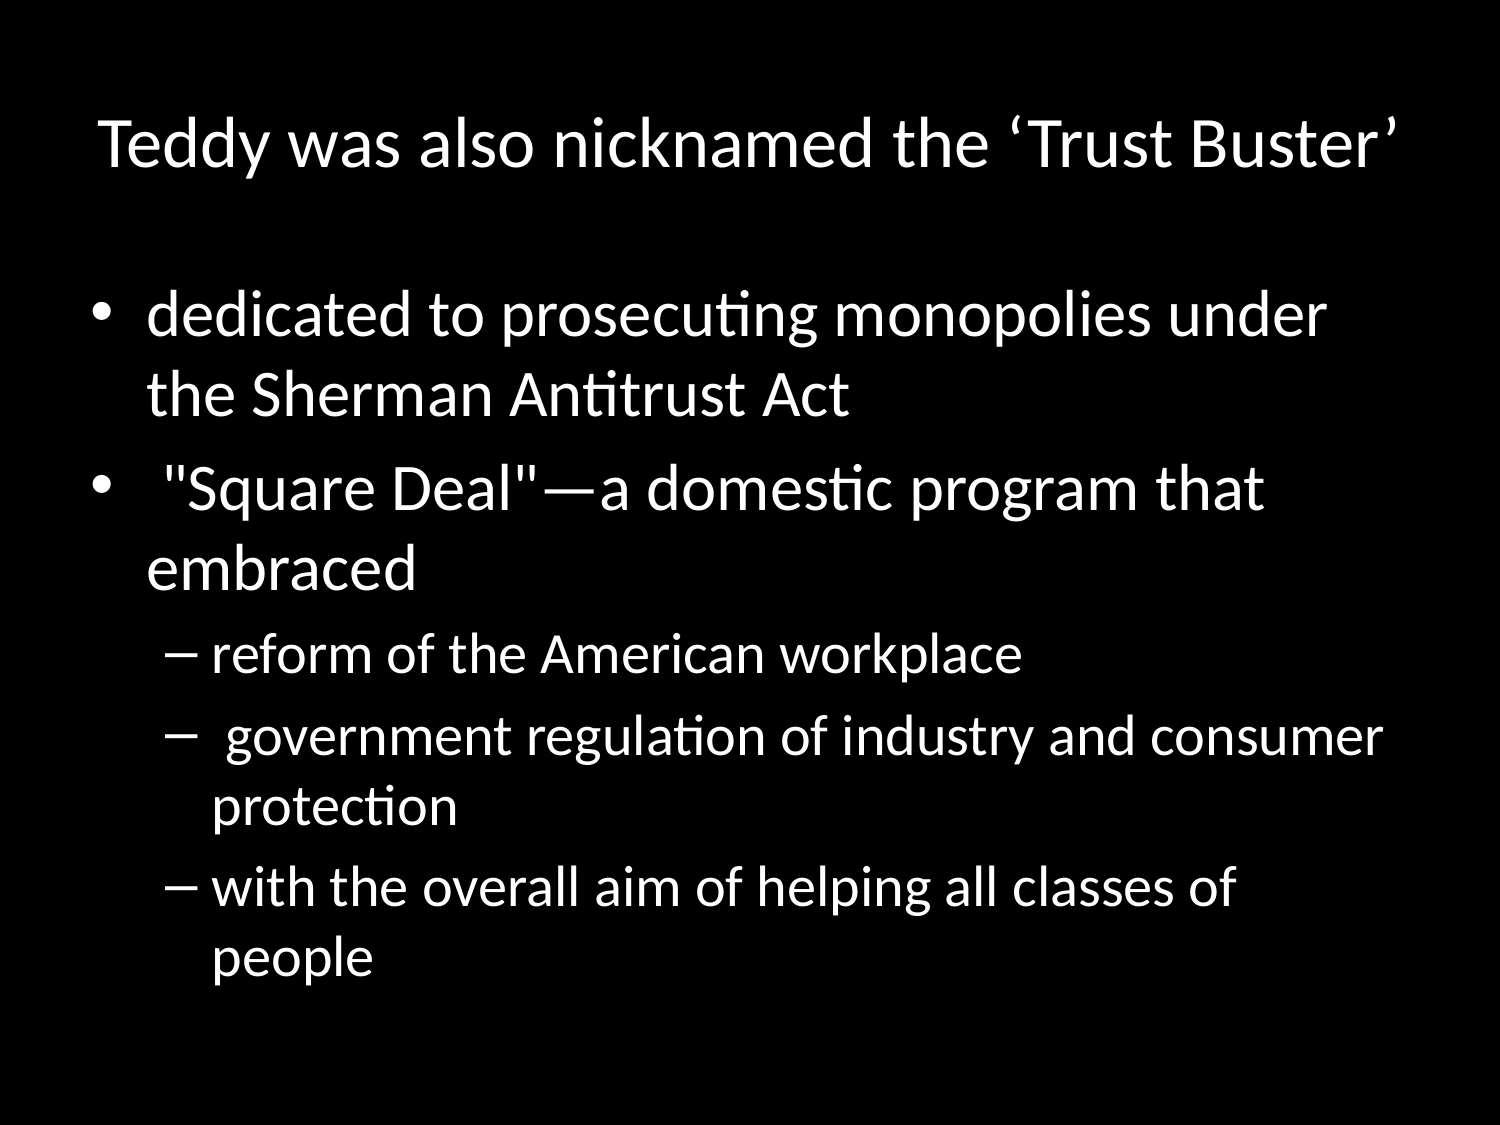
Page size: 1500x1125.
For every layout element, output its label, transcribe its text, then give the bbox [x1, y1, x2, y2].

title Teddy was also nicknamed the ‘Trust Buster’ [75, 45, 1425, 233]
list dedicated to prosecuting monopolies under the Sherman Antitrust Act "Square Deal"—a domestic program that embraced reform of the American workplace government regulation of industry and consumer protection with the overall aim of helping all classes of people [75, 262, 1425, 1005]
